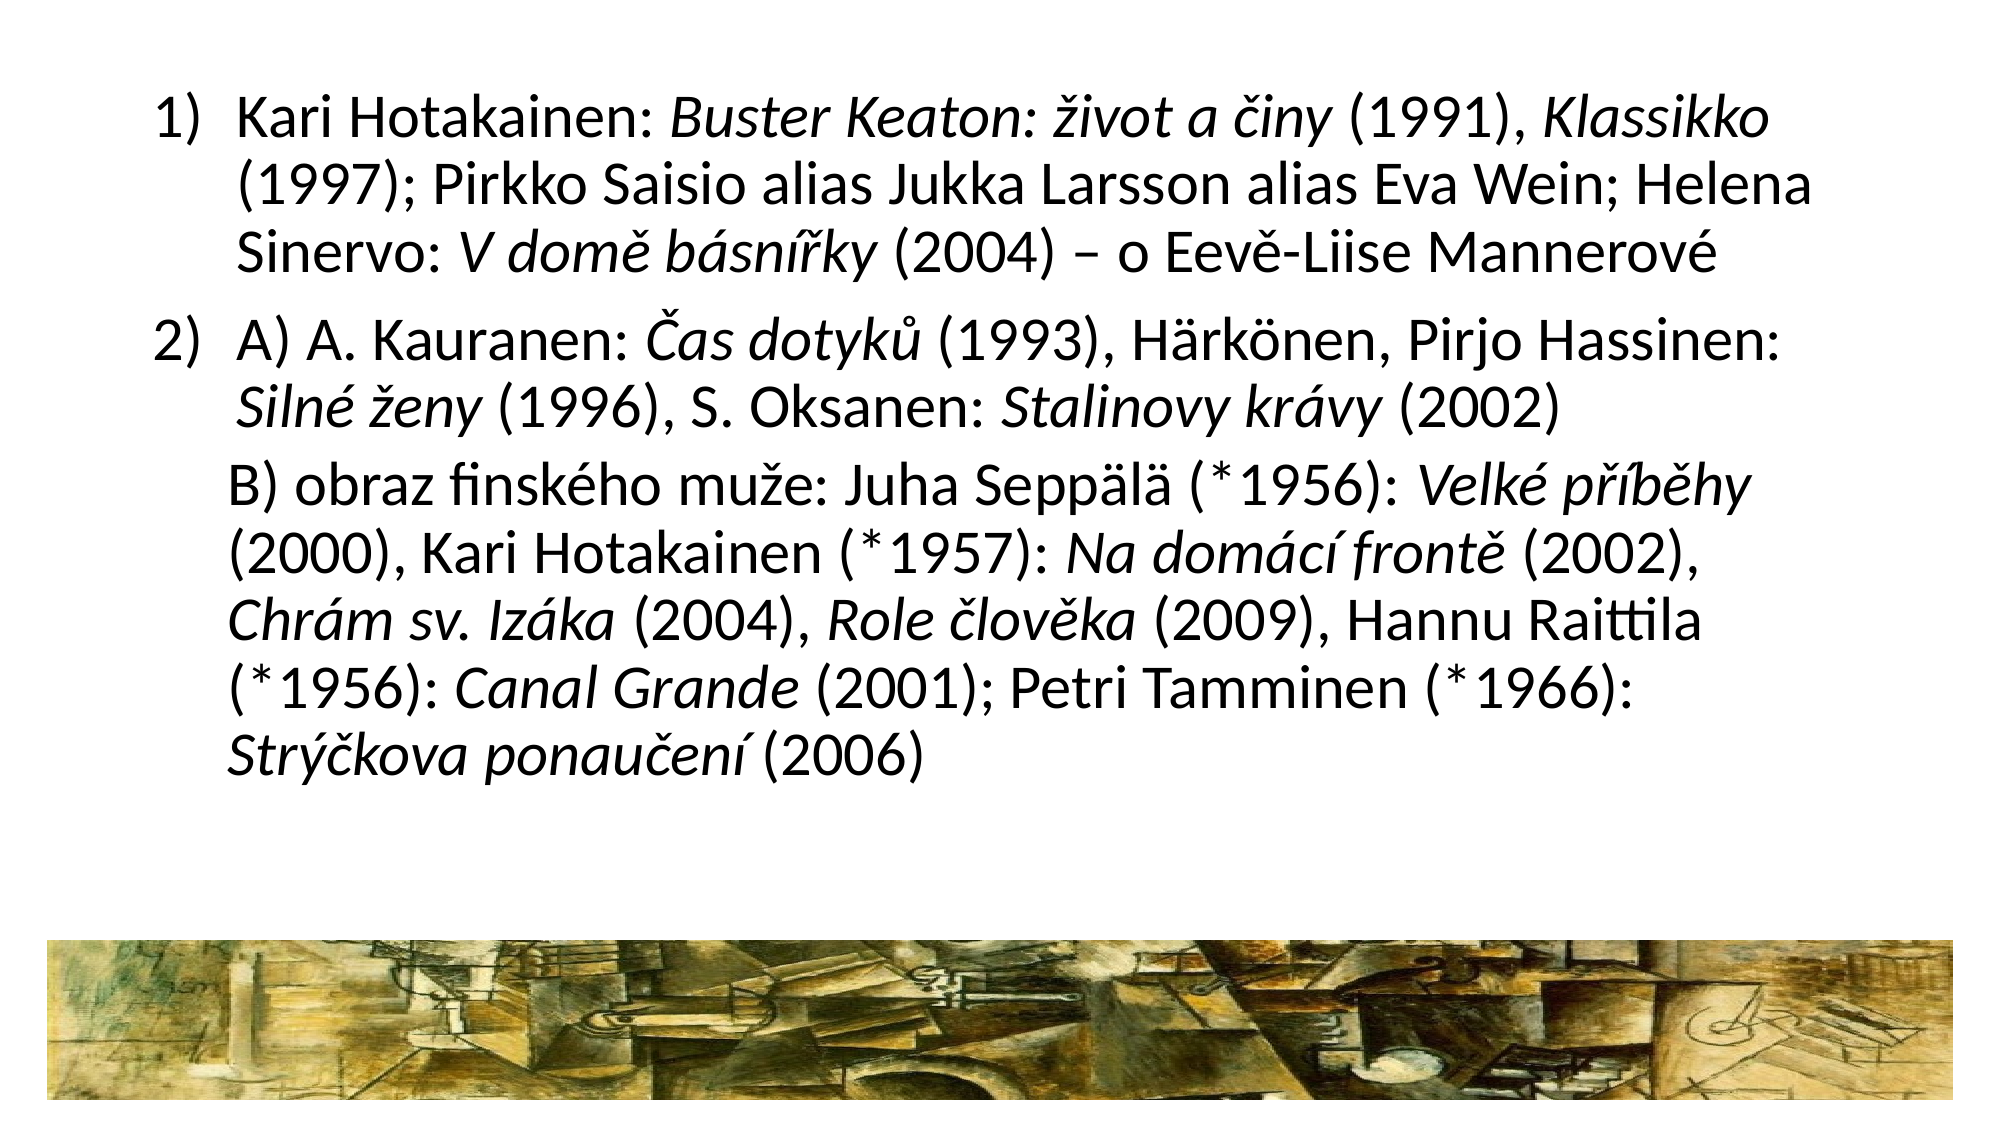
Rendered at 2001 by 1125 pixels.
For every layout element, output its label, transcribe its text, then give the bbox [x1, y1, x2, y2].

picture [47, 940, 1953, 1100]
list Kari Hotakainen: Buster Keaton: život a činy (1991), Klassikko (1997); Pirkko Saisio alias Jukka Larsson alias Eva Wein; Helena Sinervo: V domě básnířky (2004) – o Eevě-Liise Mannerové A) A. Kauranen: Čas dotyků (1993), Härkönen, Pirjo Hassinen: Silné ženy (1996), S. Oksanen: Stalinovy krávy (2002) B) obraz finského muže: Juha Seppälä (*1956): Velké příběhy (2000), Kari Hotakainen (*1957): Na domácí frontě (2002), Chrám sv. Izáka (2004), Role člověka (2009), Hannu Raittila (*1956): Canal Grande (2001); Petri Tamminen (*1966): Strýčkova ponaučení (2006) [137, 75, 1863, 940]
